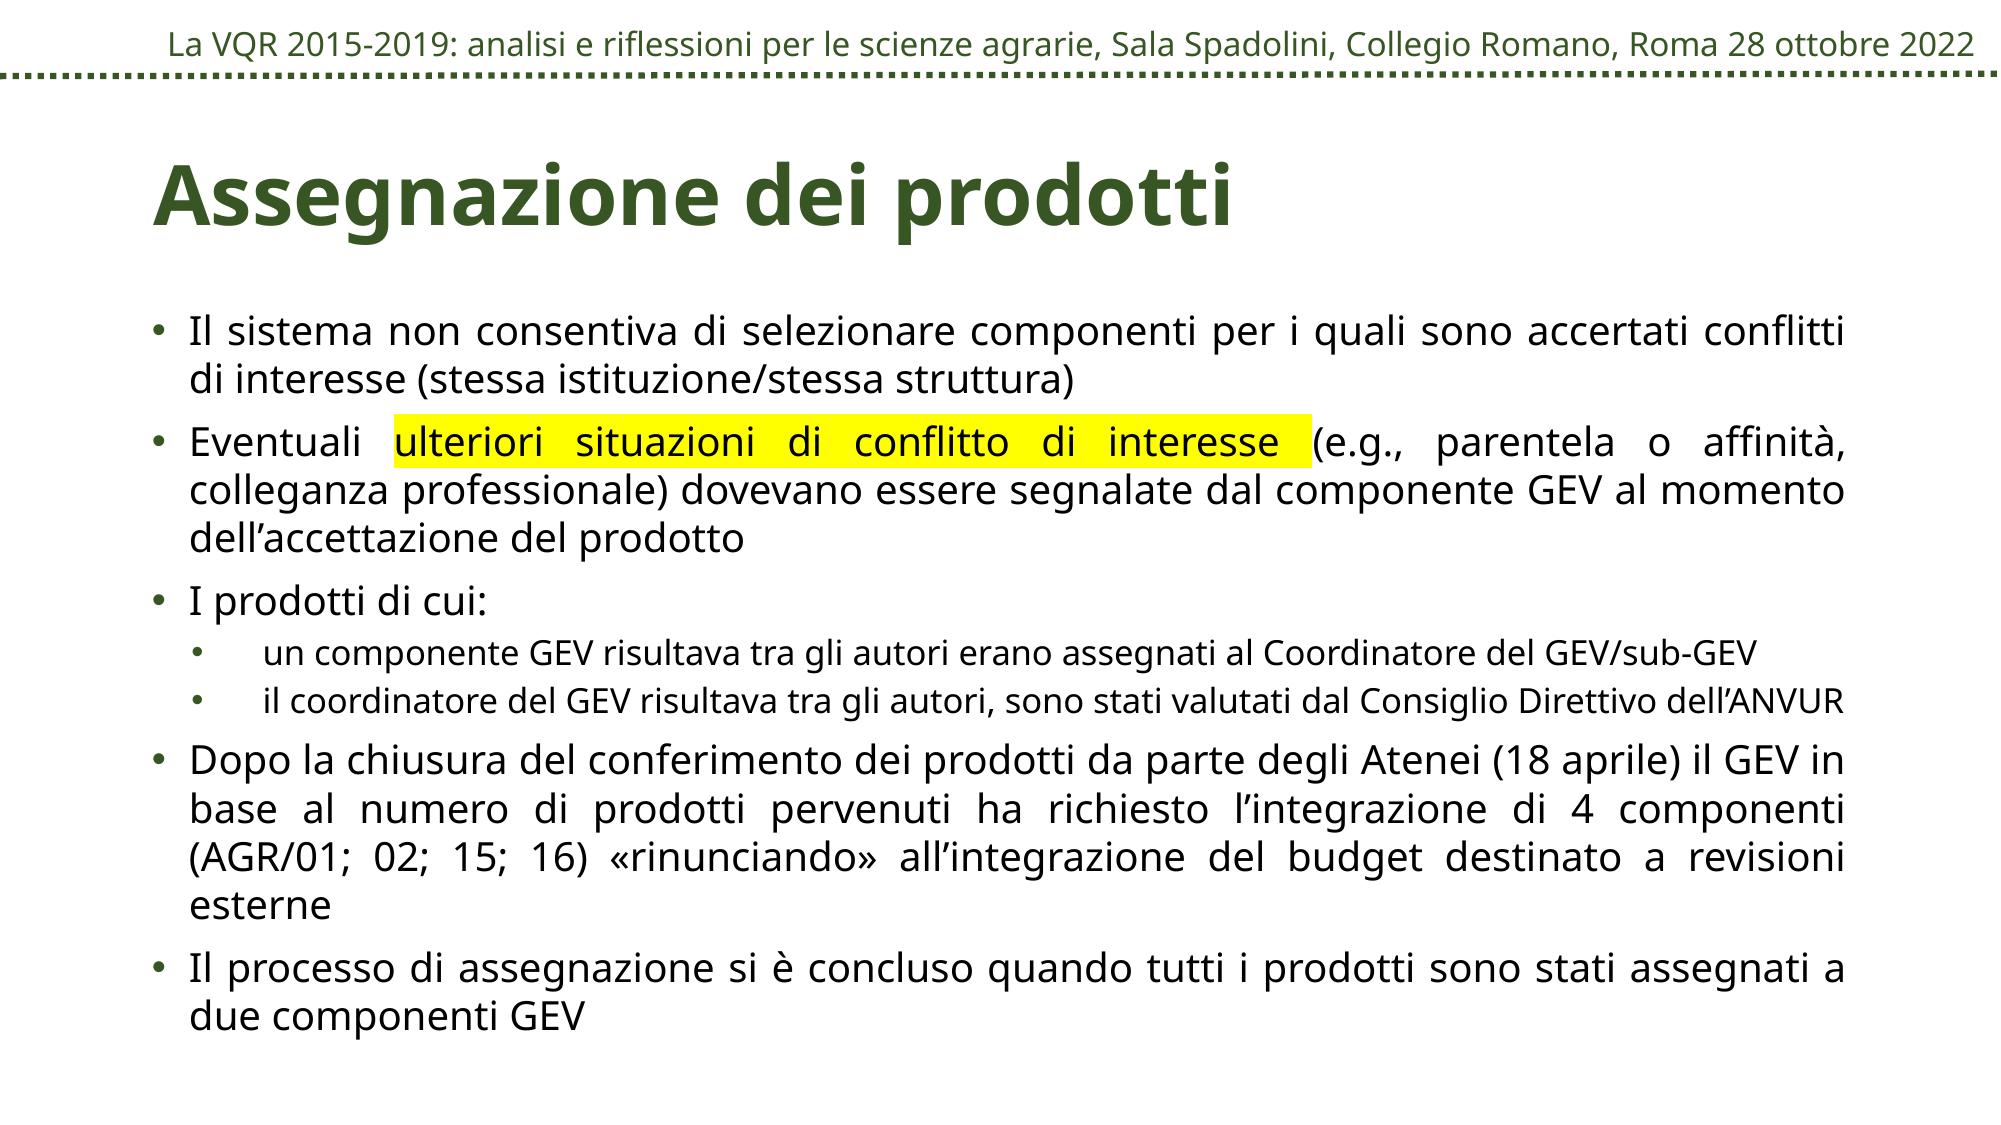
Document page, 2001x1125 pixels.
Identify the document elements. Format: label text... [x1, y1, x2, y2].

list Il sistema non consentiva di selezionare componenti per i quali sono accertati conflitti di interesse (stessa istituzione/stessa struttura) Eventuali ulteriori situazioni di conflitto di interesse (e.g., parentela o affinità, colleganza professionale) dovevano essere segnalate dal componente GEV al momento dell’accettazione del prodotto I prodotti di cui: un componente GEV risultava tra gli autori erano assegnati al Coordinatore del GEV/sub-GEV il coordinatore del GEV risultava tra gli autori, sono stati valutati dal Consiglio Direttivo dell’ANVUR Dopo la chiusura del conferimento dei prodotti da parte degli Atenei (18 aprile) il GEV in base al numero di prodotti pervenuti ha richiesto l’integrazione di 4 componenti (AGR/01; 02; 15; 16) «rinunciando» all’integrazione del budget destinato a revisioni esterne Il processo di assegnazione si è concluso quando tutti i prodotti sono stati assegnati a due componenti GEV [136, 298, 1862, 1092]
title Assegnazione dei prodotti [138, 90, 1864, 308]
